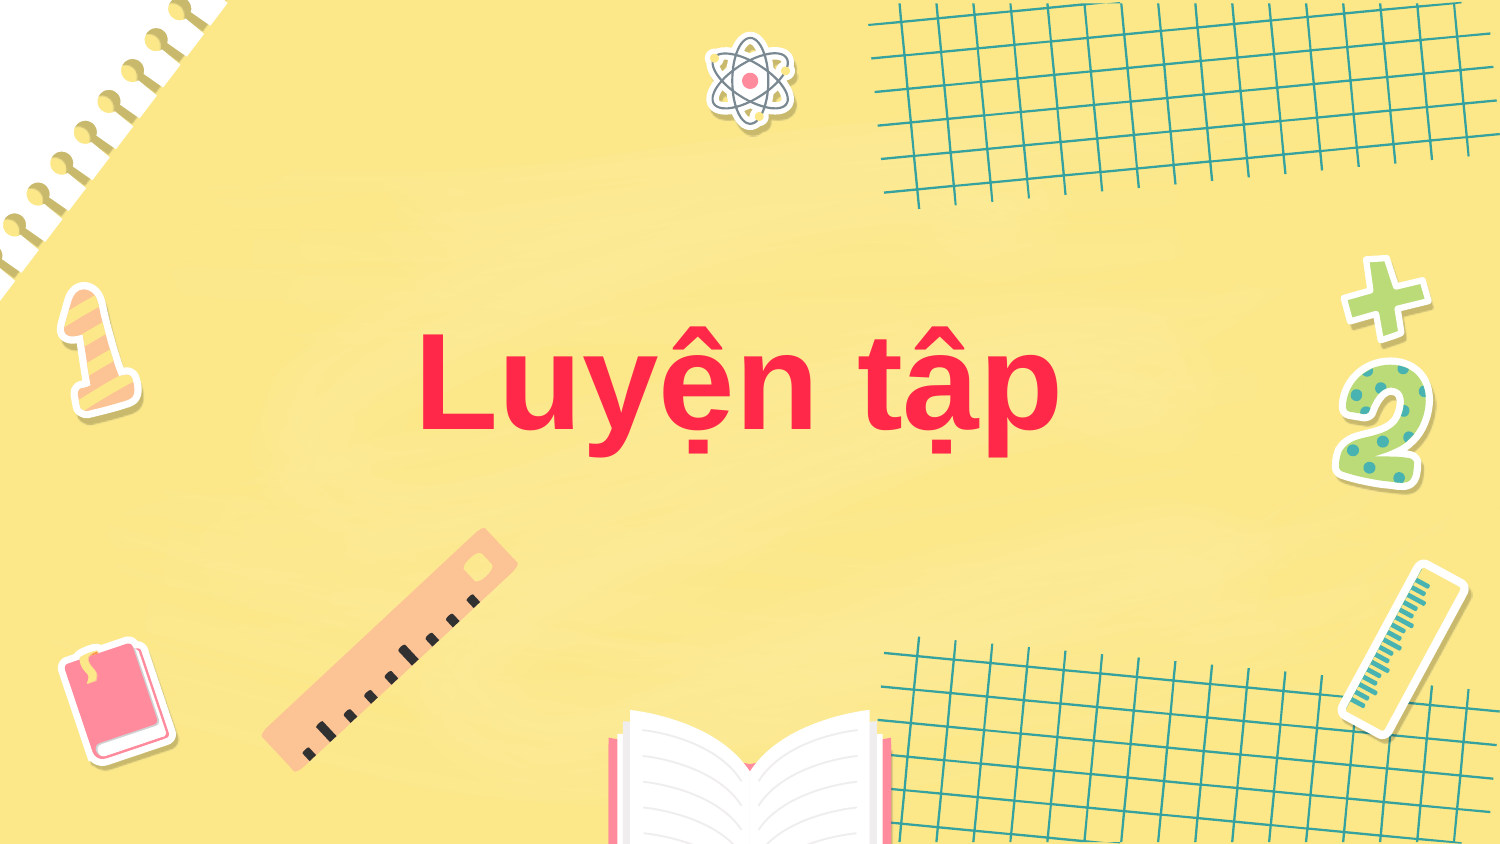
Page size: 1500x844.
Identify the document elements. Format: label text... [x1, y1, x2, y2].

text_box Luyện tập [342, 285, 1136, 465]
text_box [362, 496, 417, 803]
